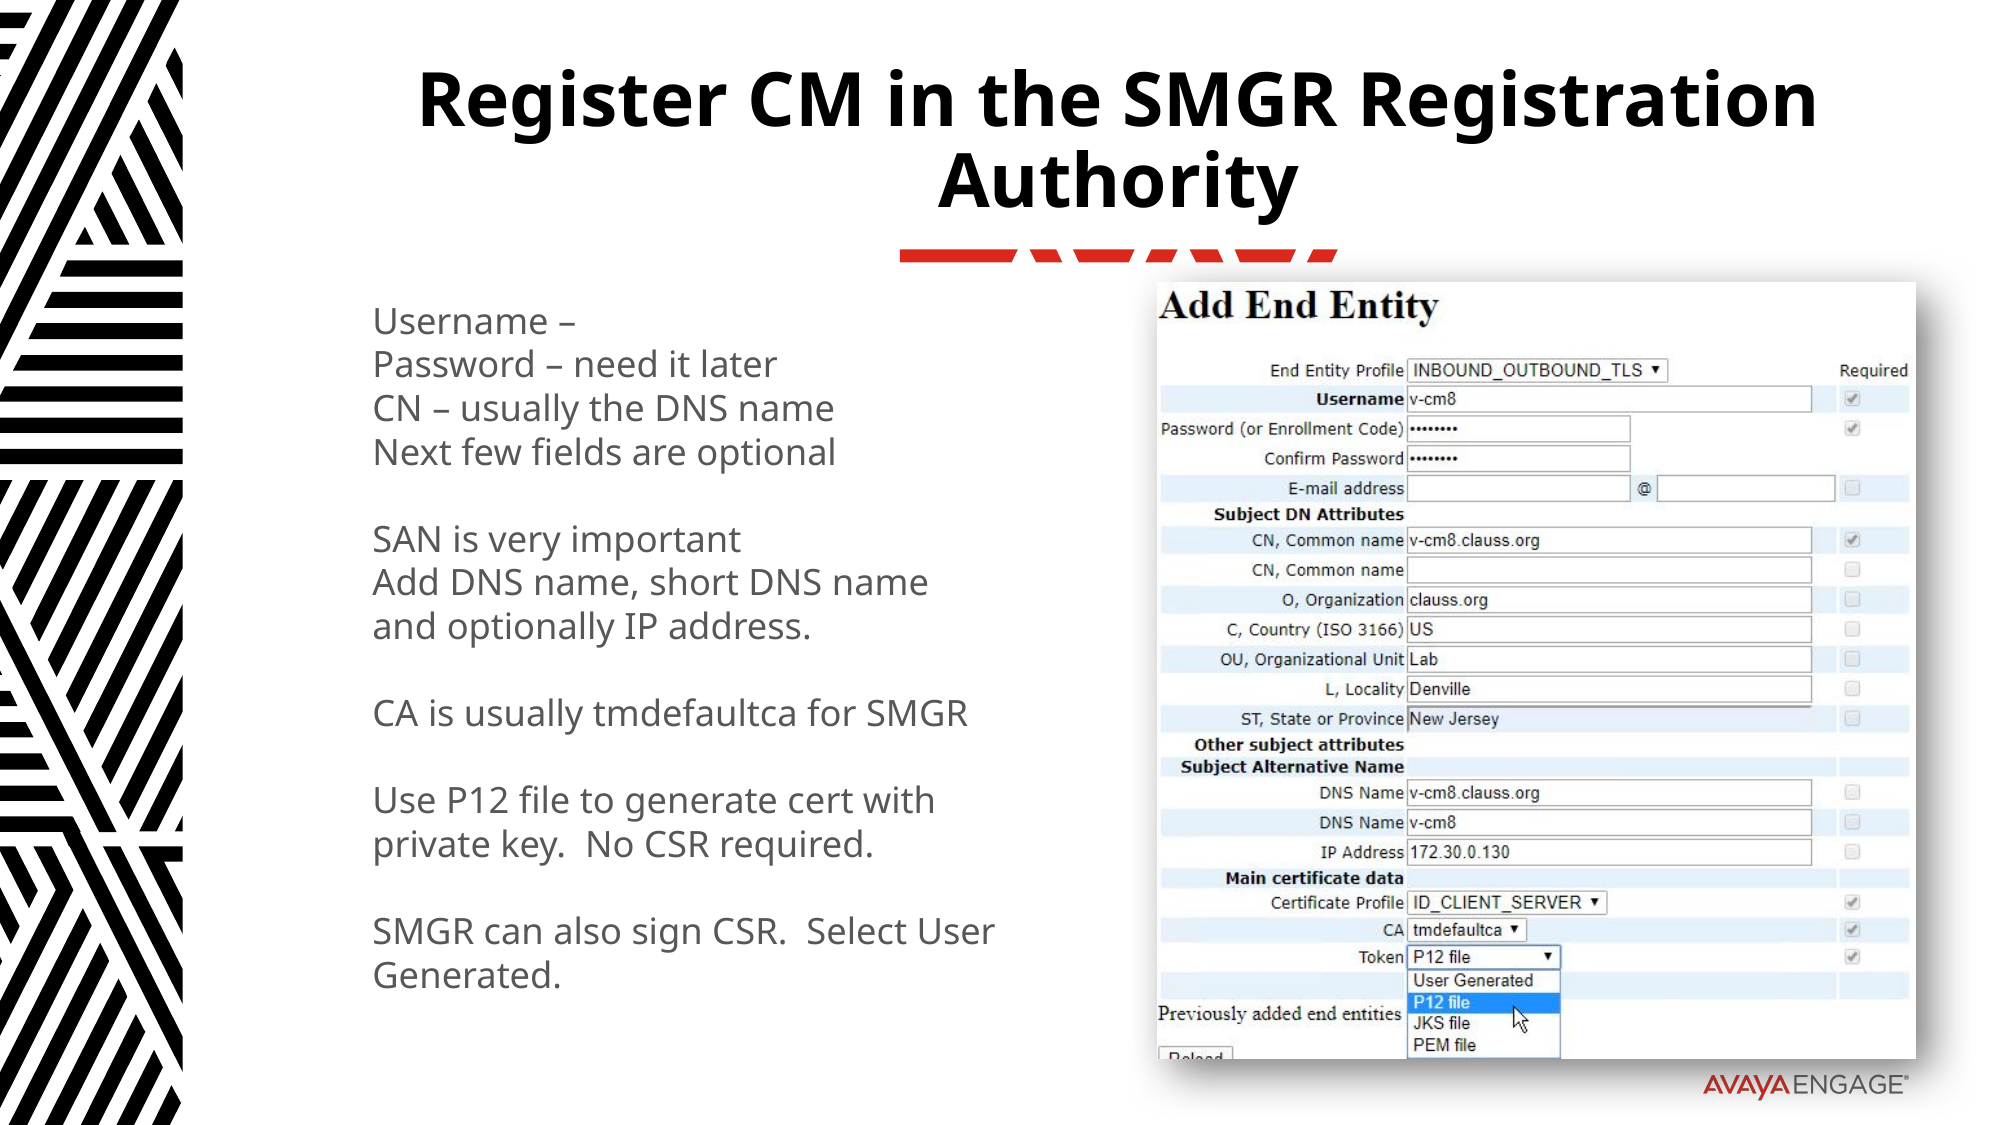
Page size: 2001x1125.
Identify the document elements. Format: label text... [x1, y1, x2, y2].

picture [1687, 1060, 1925, 1115]
list Username – Password – need it later CN – usually the DNS name Next few fields are optional SAN is very important Add DNS name, short DNS name and optionally IP address. CA is usually tmdefaultca for SMGR Use P12 file to generate cert with private key. No CSR required. SMGR can also sign CSR. Select User Generated. [357, 290, 1075, 1006]
picture [1157, 282, 1916, 1059]
title Register CM in the SMGR Registration Authority [357, 30, 1881, 224]
